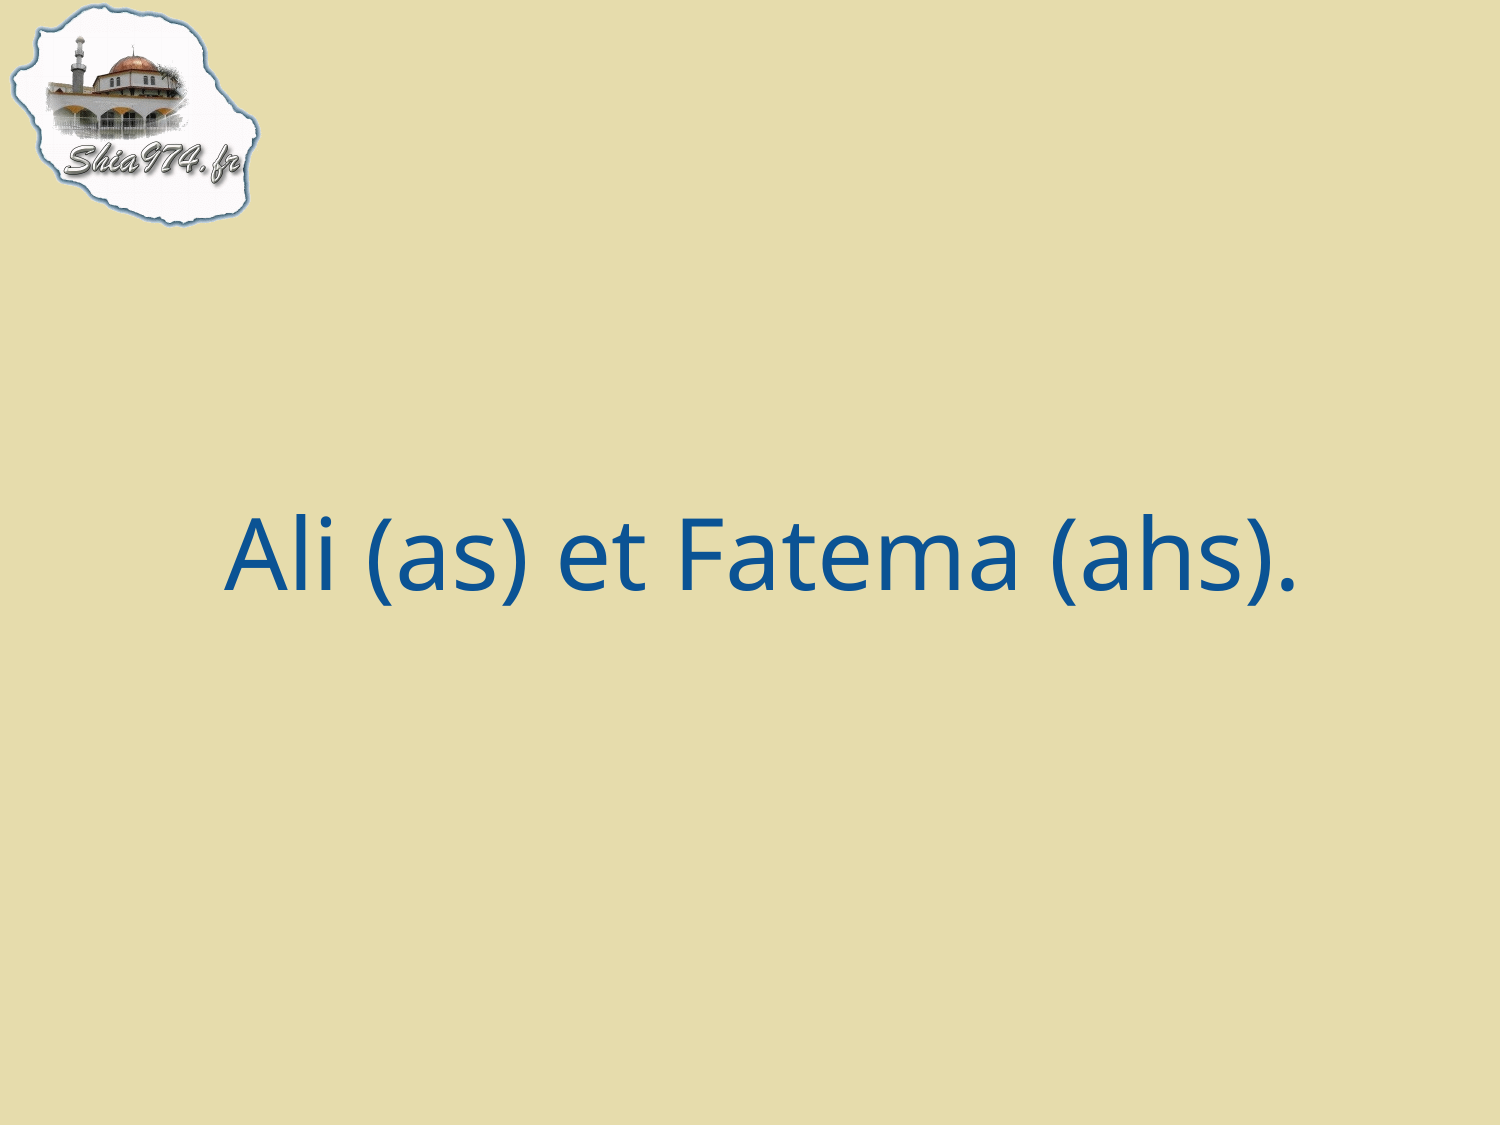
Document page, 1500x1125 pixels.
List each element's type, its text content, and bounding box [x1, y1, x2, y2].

picture [0, 0, 270, 231]
title Ali (as) et Fatema (ahs). [88, 456, 1439, 644]
